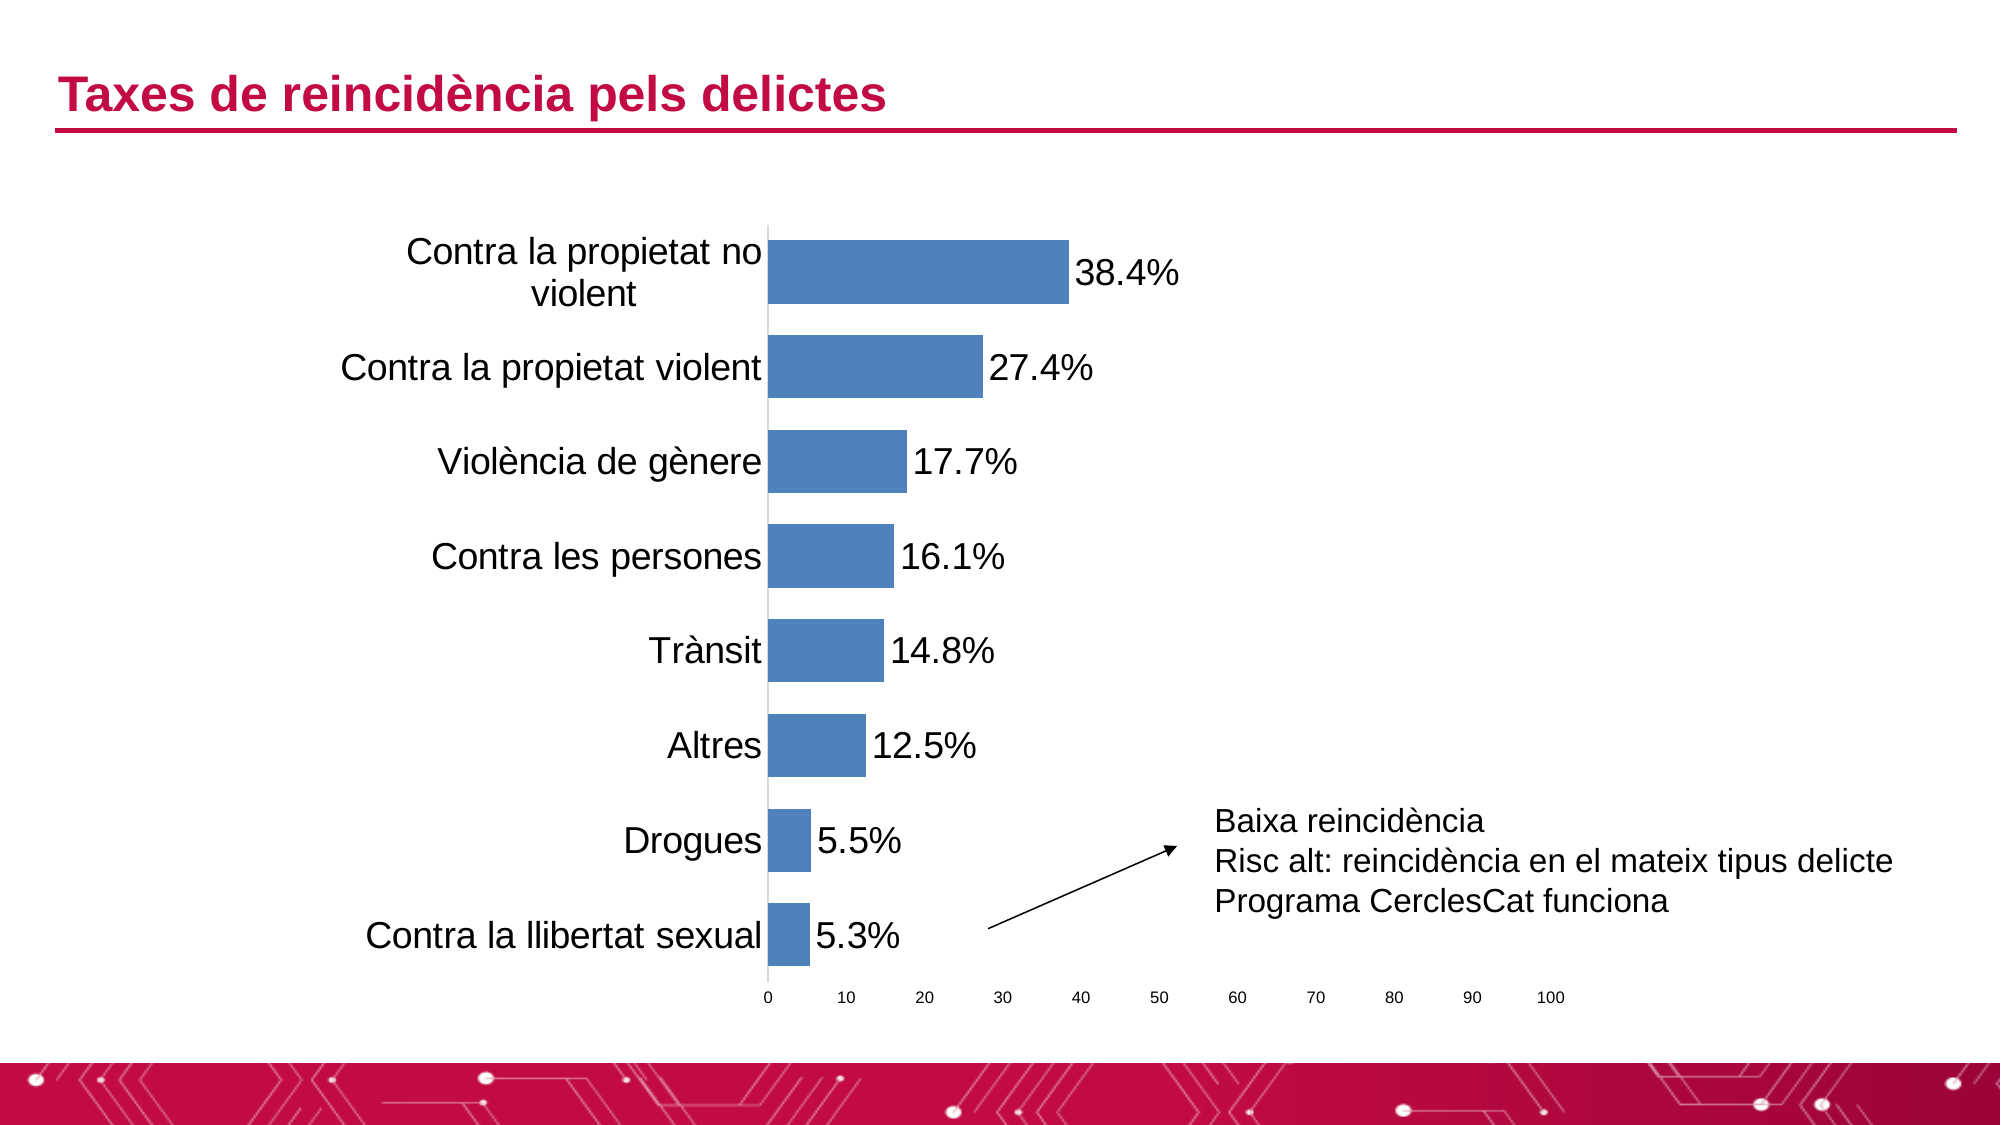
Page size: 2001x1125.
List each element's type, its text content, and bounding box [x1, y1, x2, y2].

picture [0, 1063, 2000, 1125]
chart [314, 208, 1591, 1024]
text_box Baixa reincidència Risc alt: reincidència en el mateix tipus delicte Programa CerclesCat funciona [1595, 792, 1955, 927]
text_box Taxes de reincidència pels delictes [43, 54, 1237, 130]
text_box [987, 845, 1178, 929]
